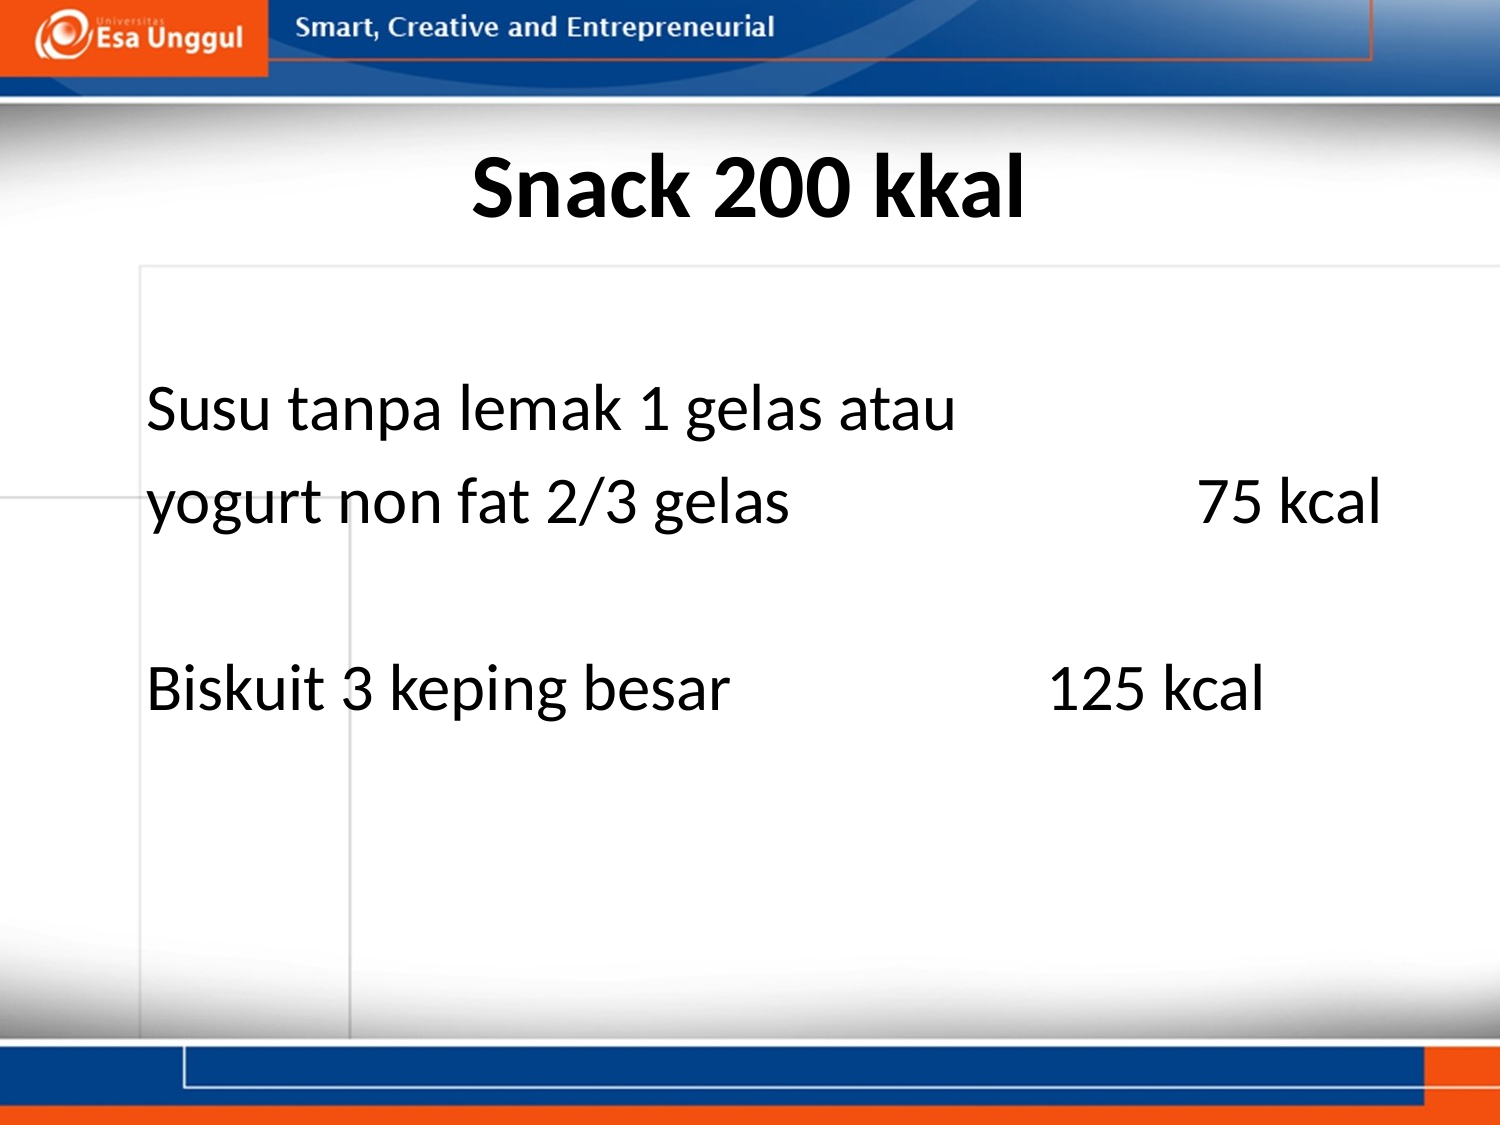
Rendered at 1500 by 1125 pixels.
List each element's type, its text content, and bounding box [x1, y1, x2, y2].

picture [0, 0, 1500, 1125]
list Susu tanpa lemak 1 gelas atau yogurt non fat 2/3 gelas 75 kcal Biskuit 3 keping besar 125 kcal [75, 275, 1425, 1005]
title Snack 200 kkal [75, 87, 1425, 275]
